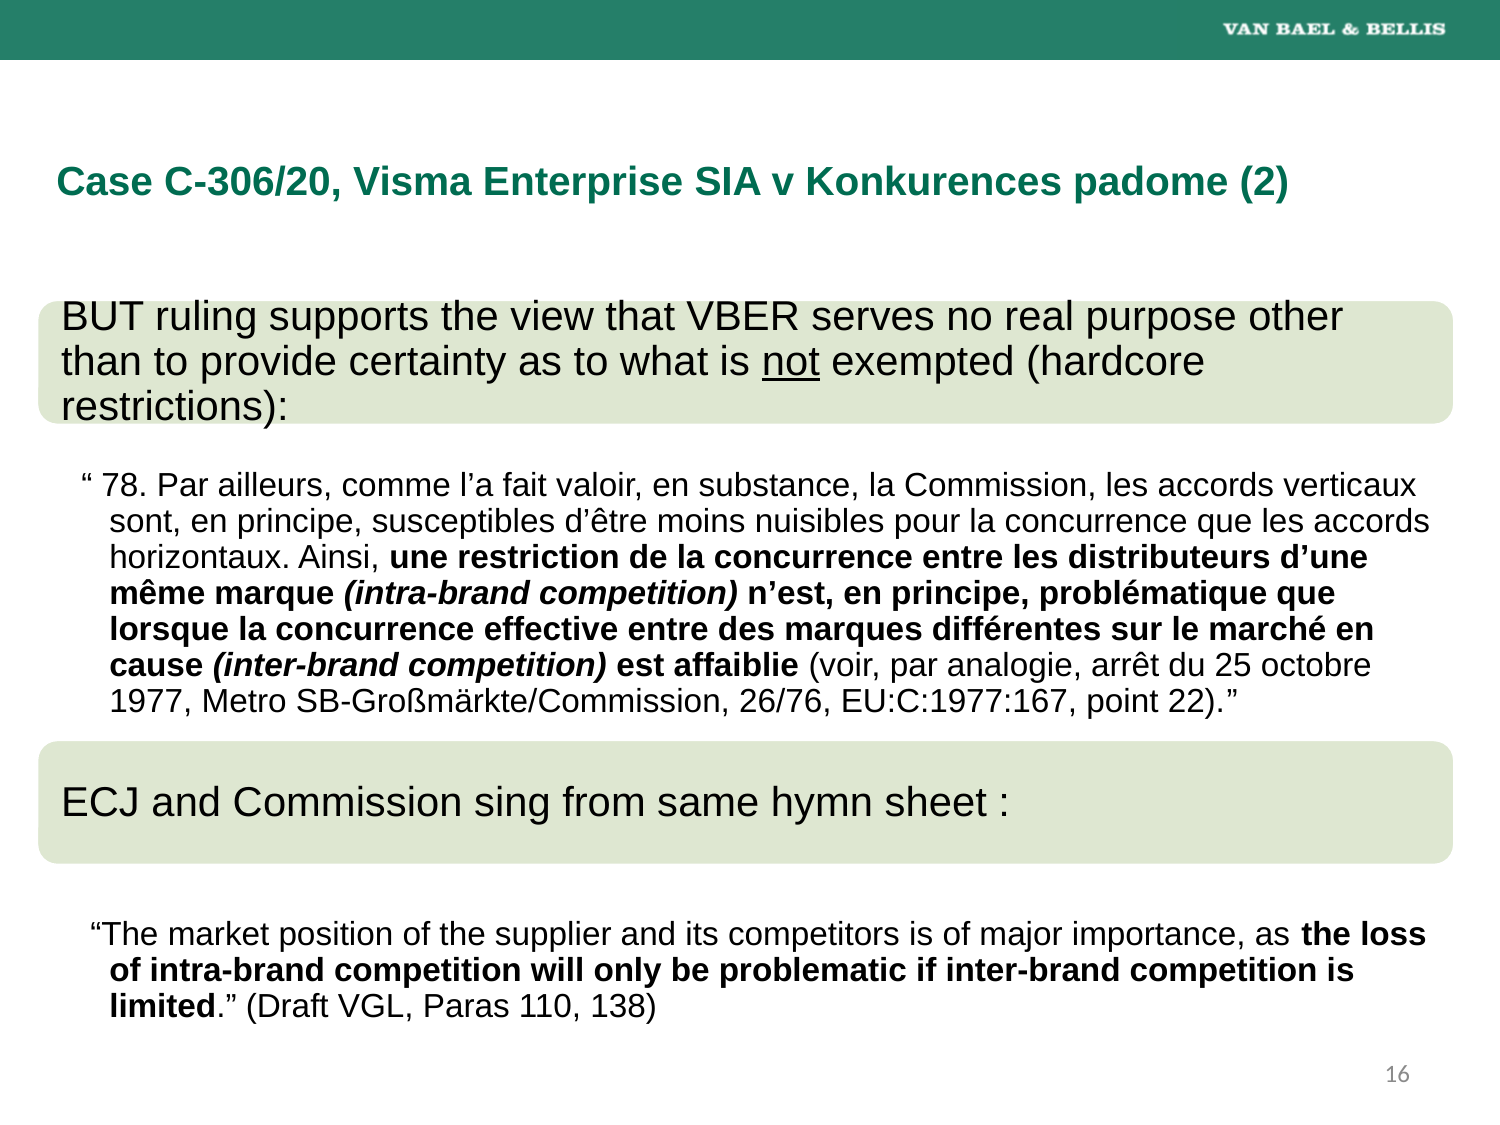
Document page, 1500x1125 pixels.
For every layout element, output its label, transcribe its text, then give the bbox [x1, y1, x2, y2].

title Case C-306/20, Visma Enterprise SIA v Konkurences padome (2) [41, 131, 1306, 226]
picture [0, 0, 1500, 60]
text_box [35, 256, 1456, 1059]
slide_number 16 [1074, 1067, 1425, 1103]
